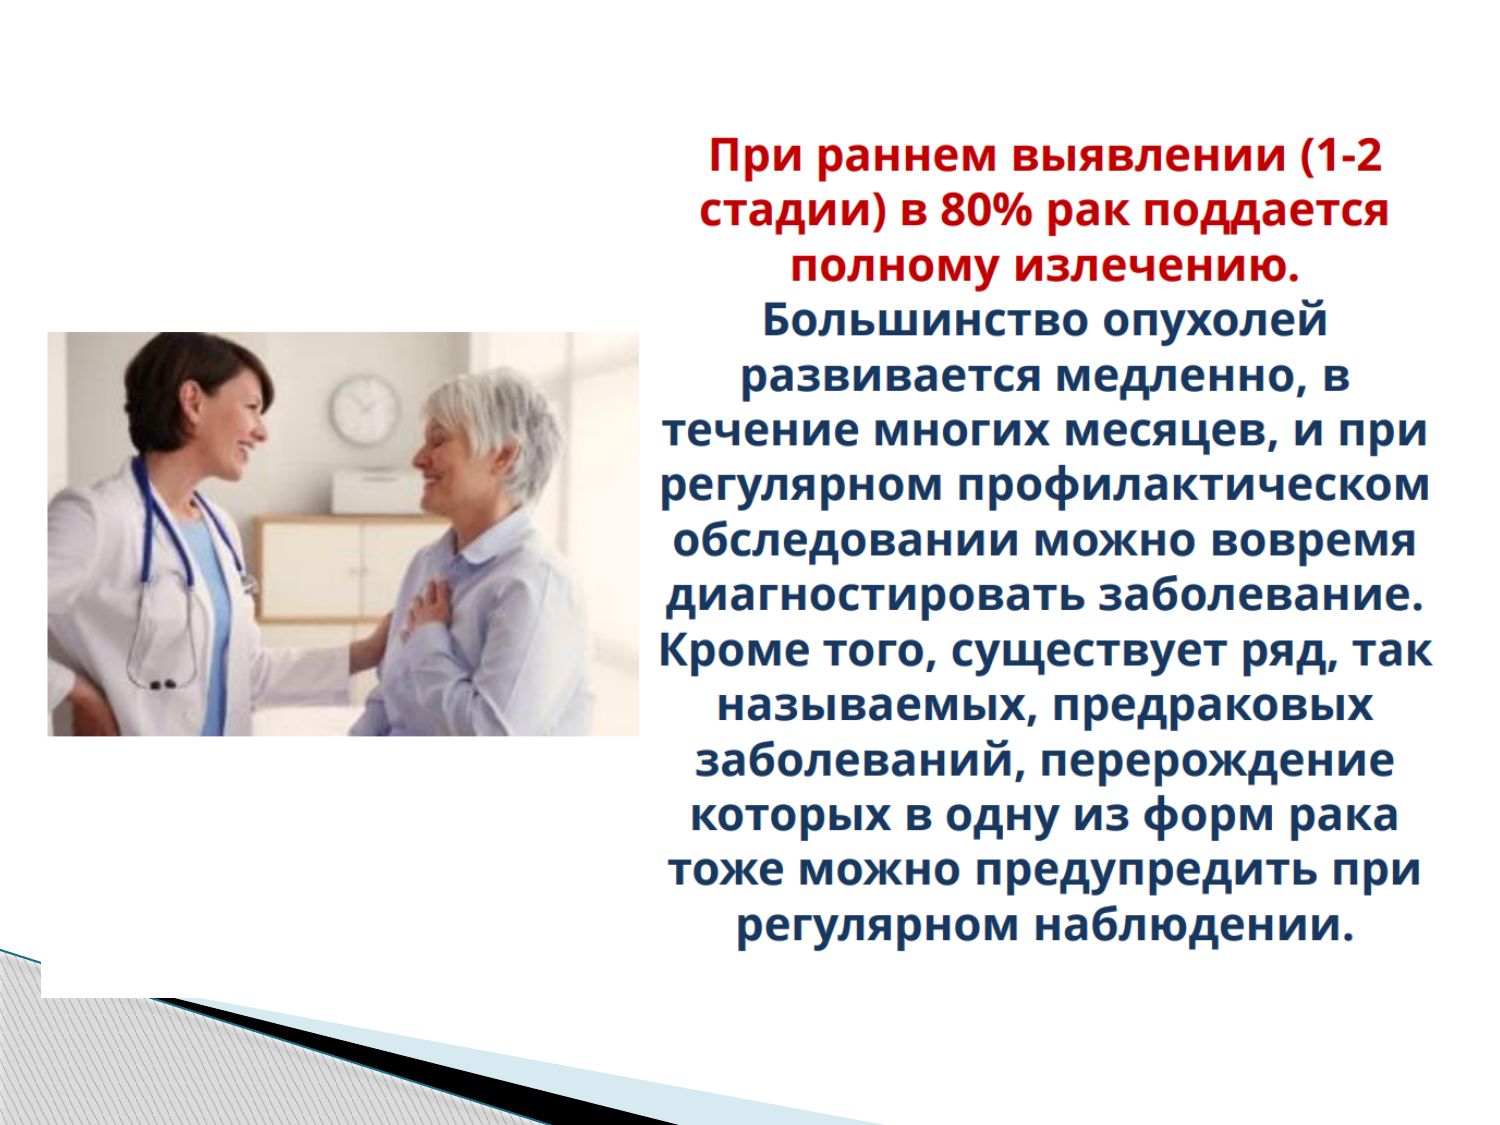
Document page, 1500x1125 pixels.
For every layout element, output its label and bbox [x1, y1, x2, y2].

list [41, 113, 1455, 999]
